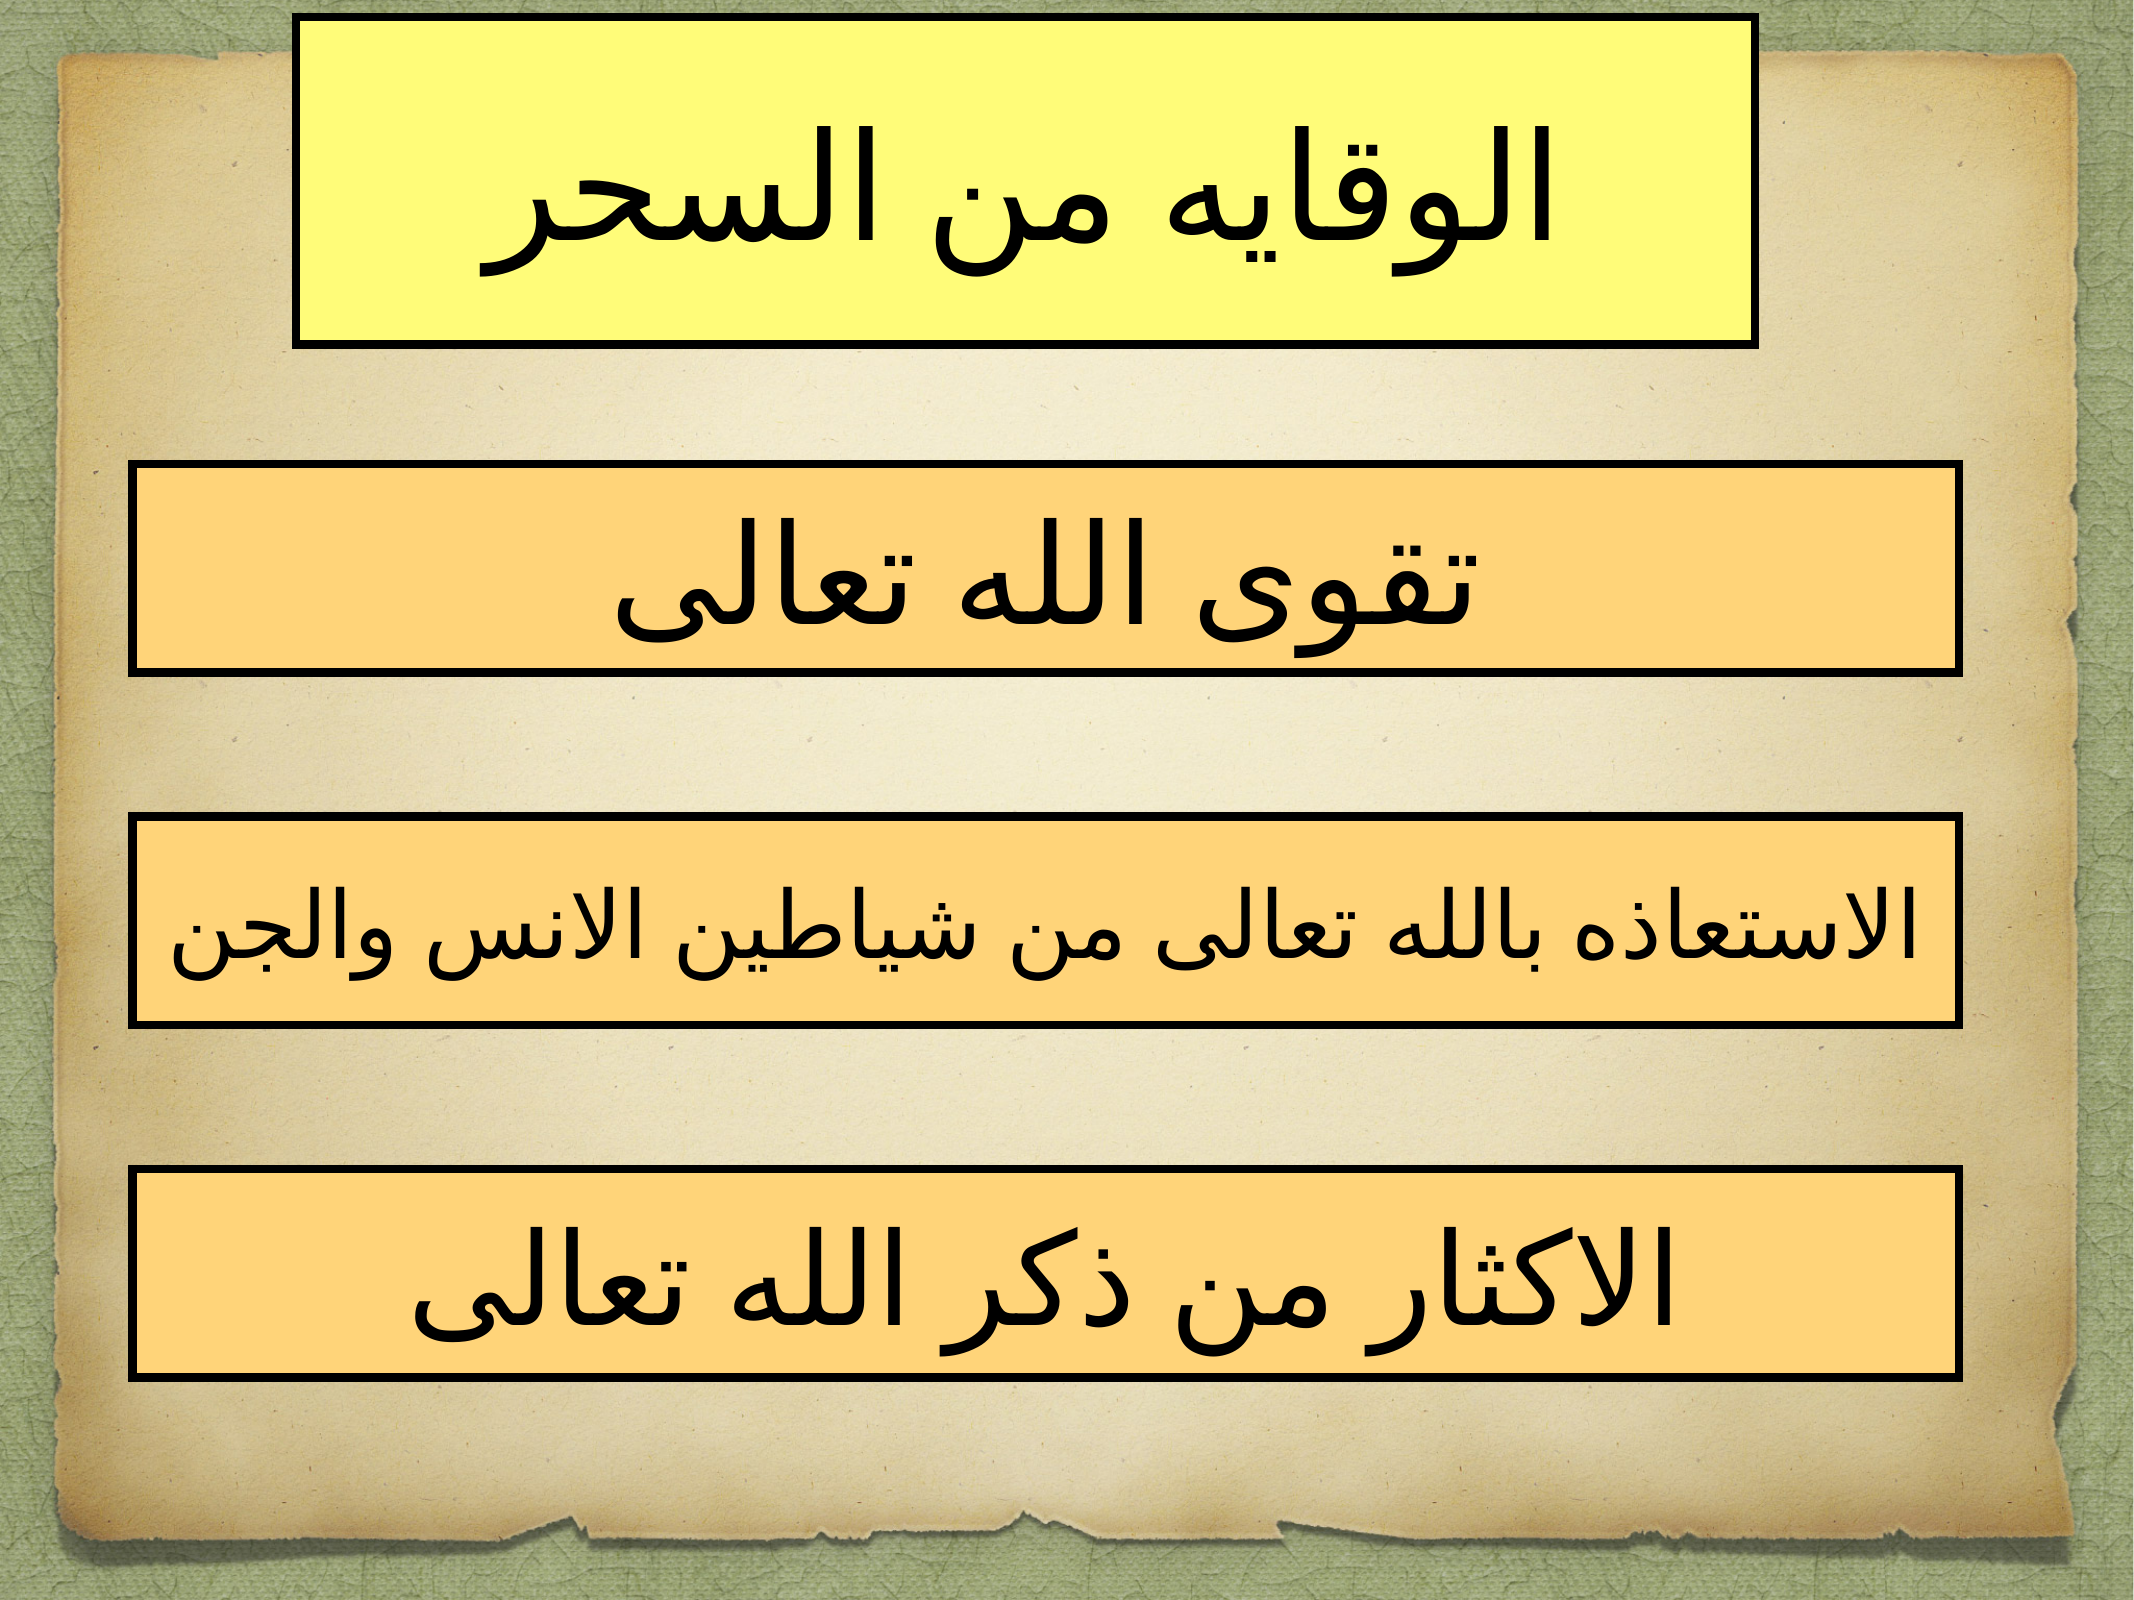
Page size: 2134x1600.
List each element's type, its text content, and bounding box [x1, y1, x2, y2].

text_box الاستعاذه بالله تعالى من شياطين الانس والجن [132, 816, 1960, 1025]
text_box الاكثار من ذكر الله تعالى [132, 1169, 1960, 1378]
text_box تقوى الله تعالى [132, 464, 1960, 673]
text_box الوقايه من السحر [295, 16, 1756, 345]
picture [0, 0, 2134, 1600]
